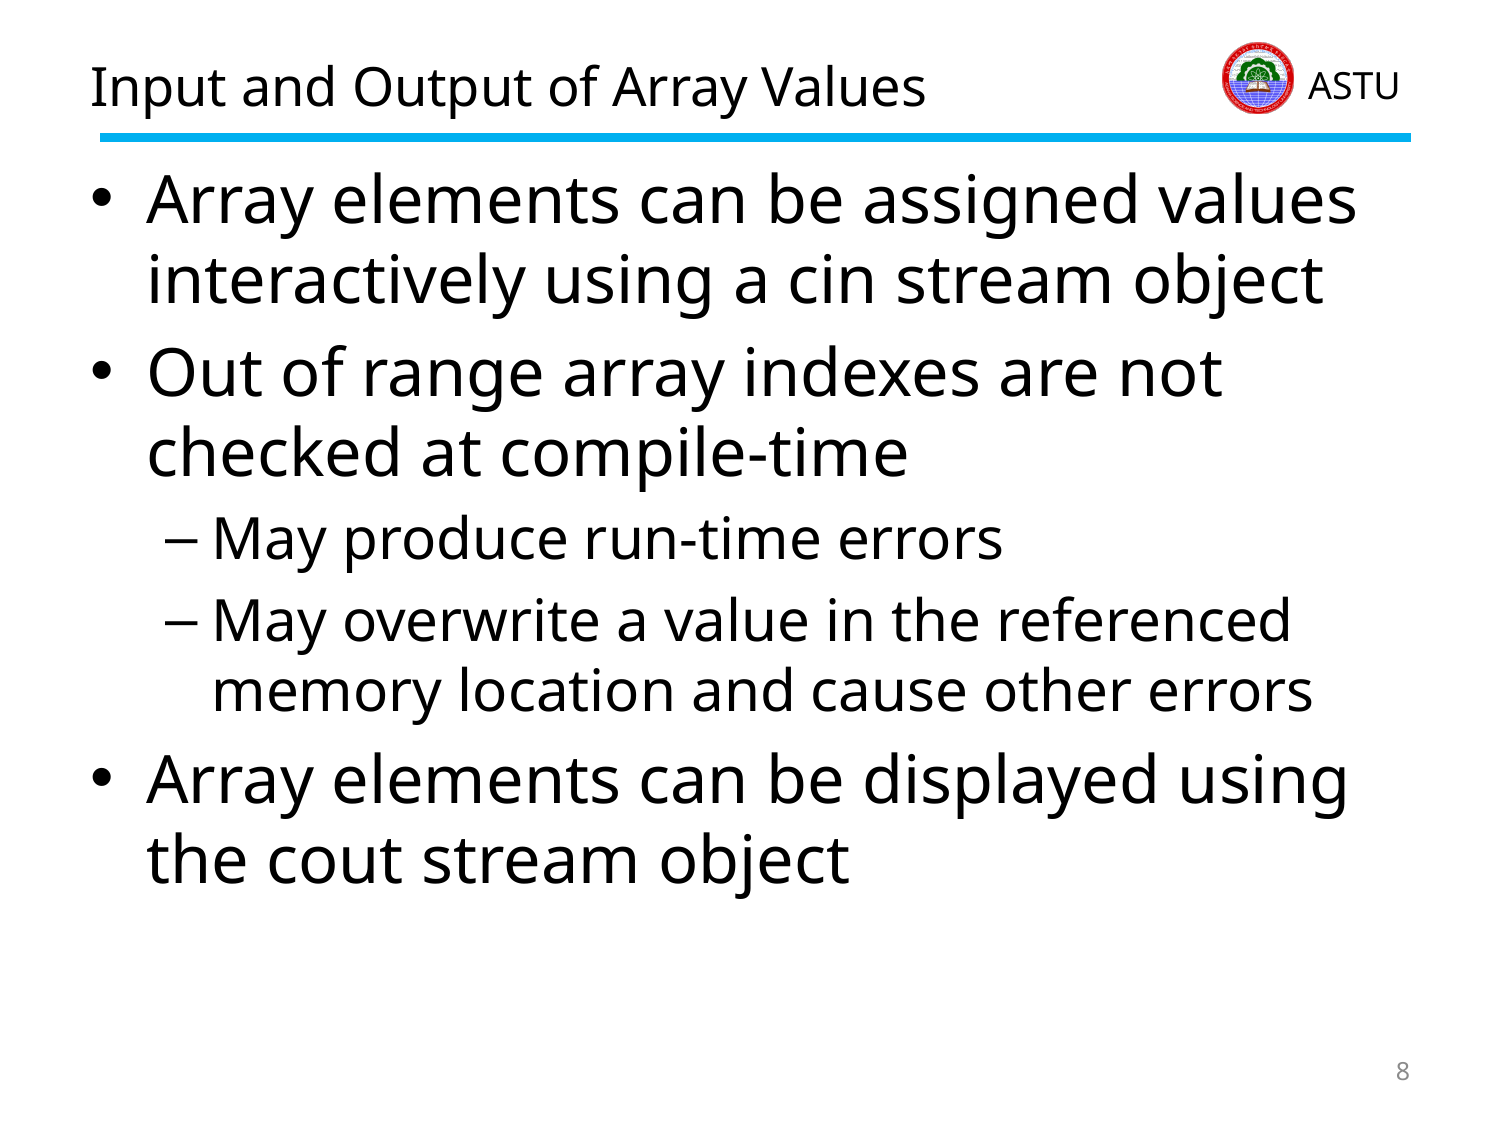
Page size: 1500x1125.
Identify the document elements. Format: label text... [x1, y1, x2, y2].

title Input and Output of Array Values [75, 45, 1425, 126]
slide_number 8 [1074, 1042, 1425, 1103]
list Array elements can be assigned values interactively using a cin stream object Out of range array indexes are not checked at compile-time May produce run-time errors May overwrite a value in the referenced memory location and cause other errors Array elements can be displayed using the cout stream object [75, 149, 1425, 1005]
